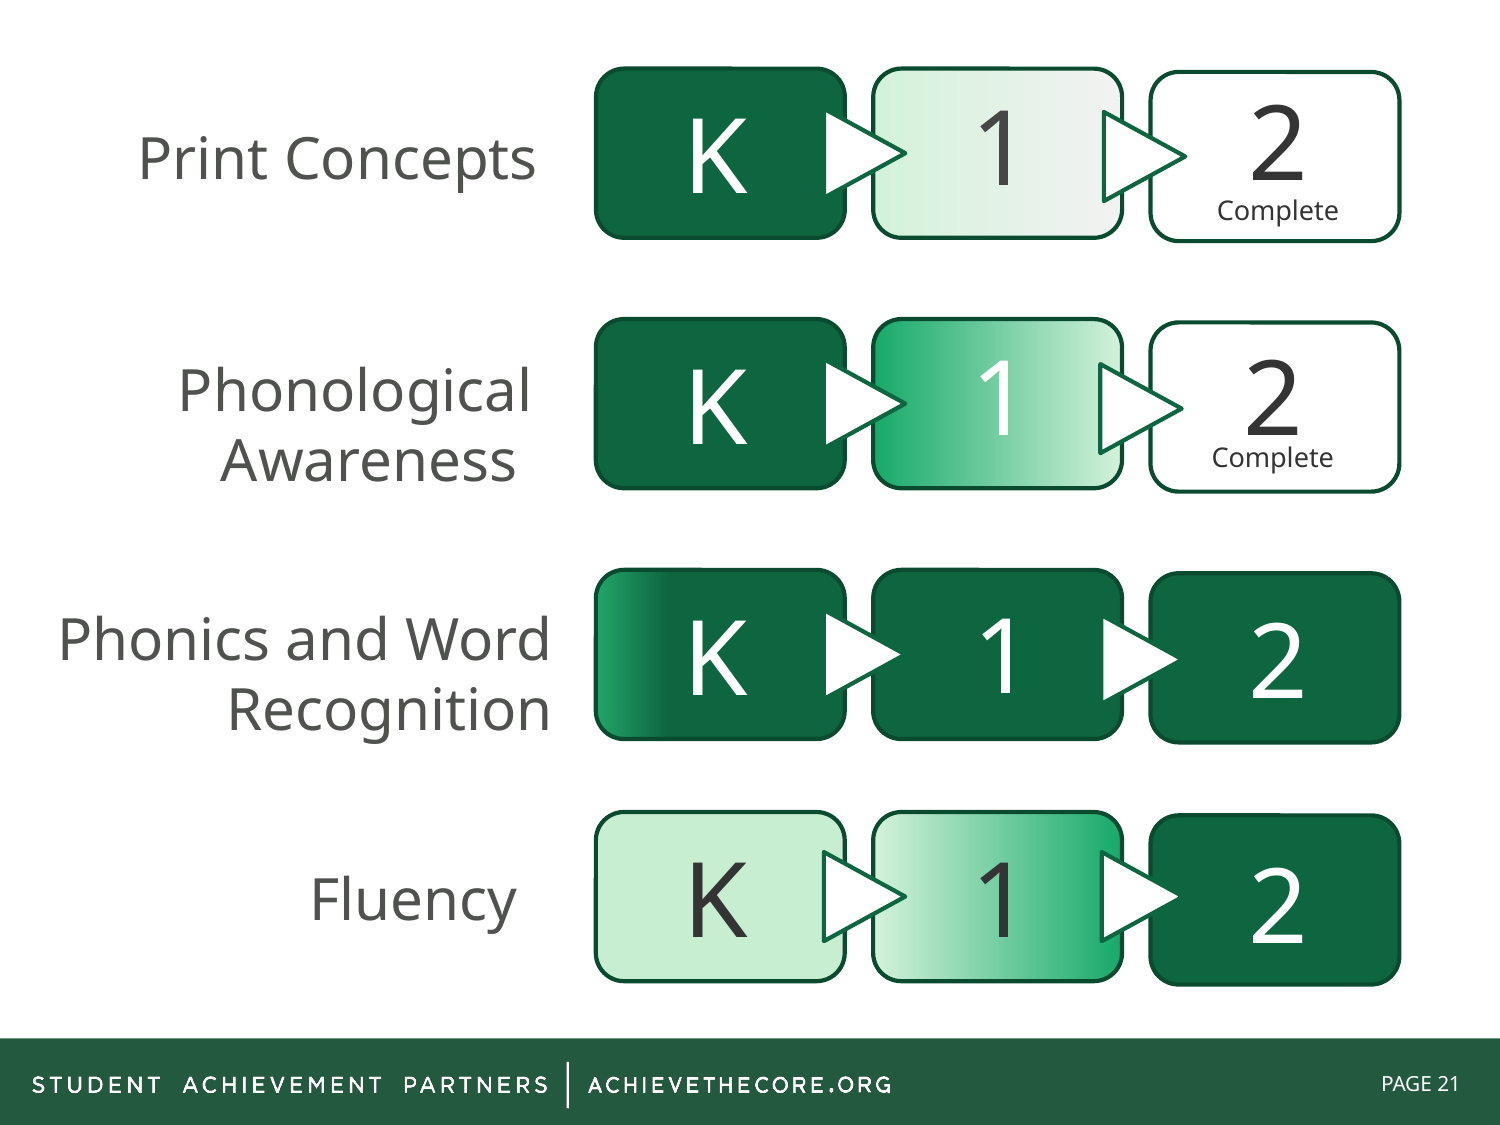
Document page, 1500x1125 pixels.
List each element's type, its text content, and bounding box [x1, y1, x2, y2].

picture [12, 1055, 911, 1112]
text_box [595, 811, 1400, 985]
text_box Fluency [49, 826, 548, 968]
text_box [595, 569, 1400, 743]
title Print Concepts [55, 86, 553, 227]
text_box Phonological Awareness [49, 353, 548, 494]
text_box Phonics and Word Recognition [34, 601, 568, 743]
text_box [595, 318, 1400, 492]
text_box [595, 68, 1400, 242]
